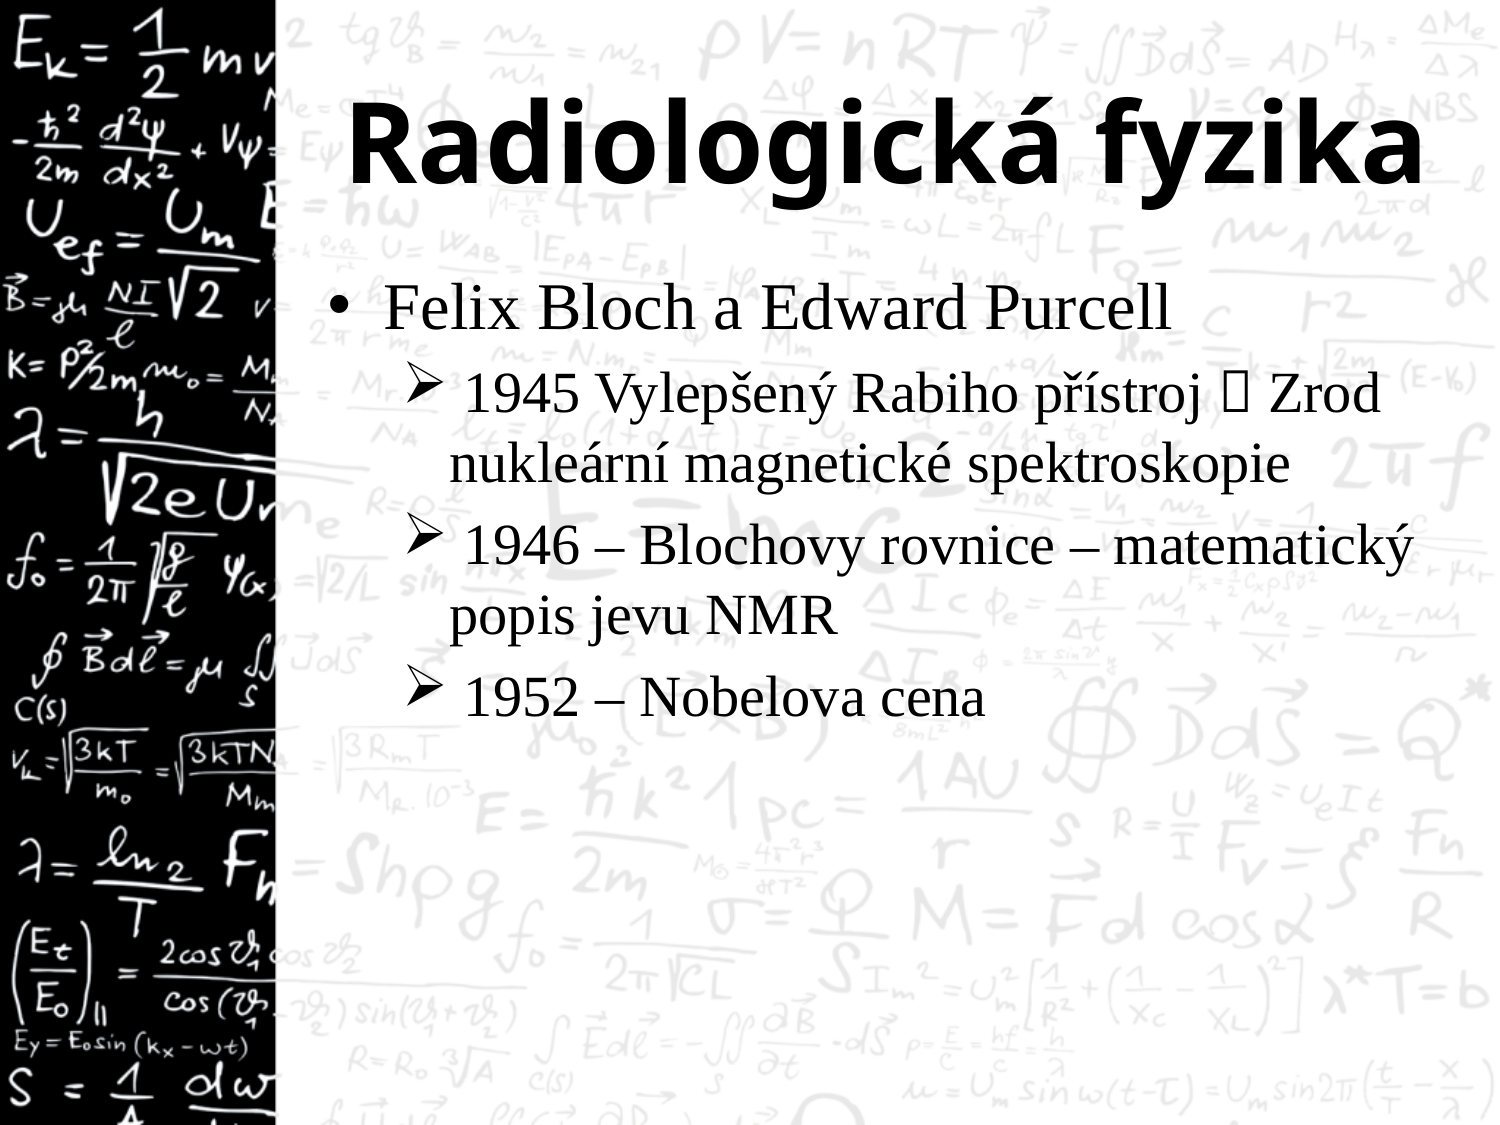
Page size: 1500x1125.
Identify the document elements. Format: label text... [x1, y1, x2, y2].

picture [0, 0, 1500, 1125]
list Felix Bloch a Edward Purcell 1945 Vylepšený Rabiho přístroj  Zrod nukleární magnetické spektroskopie 1946 – Blochovy rovnice – matematický popis jevu NMR 1952 – Nobelova cena [312, 255, 1463, 1005]
title Radiologická fyzika [312, 45, 1461, 233]
